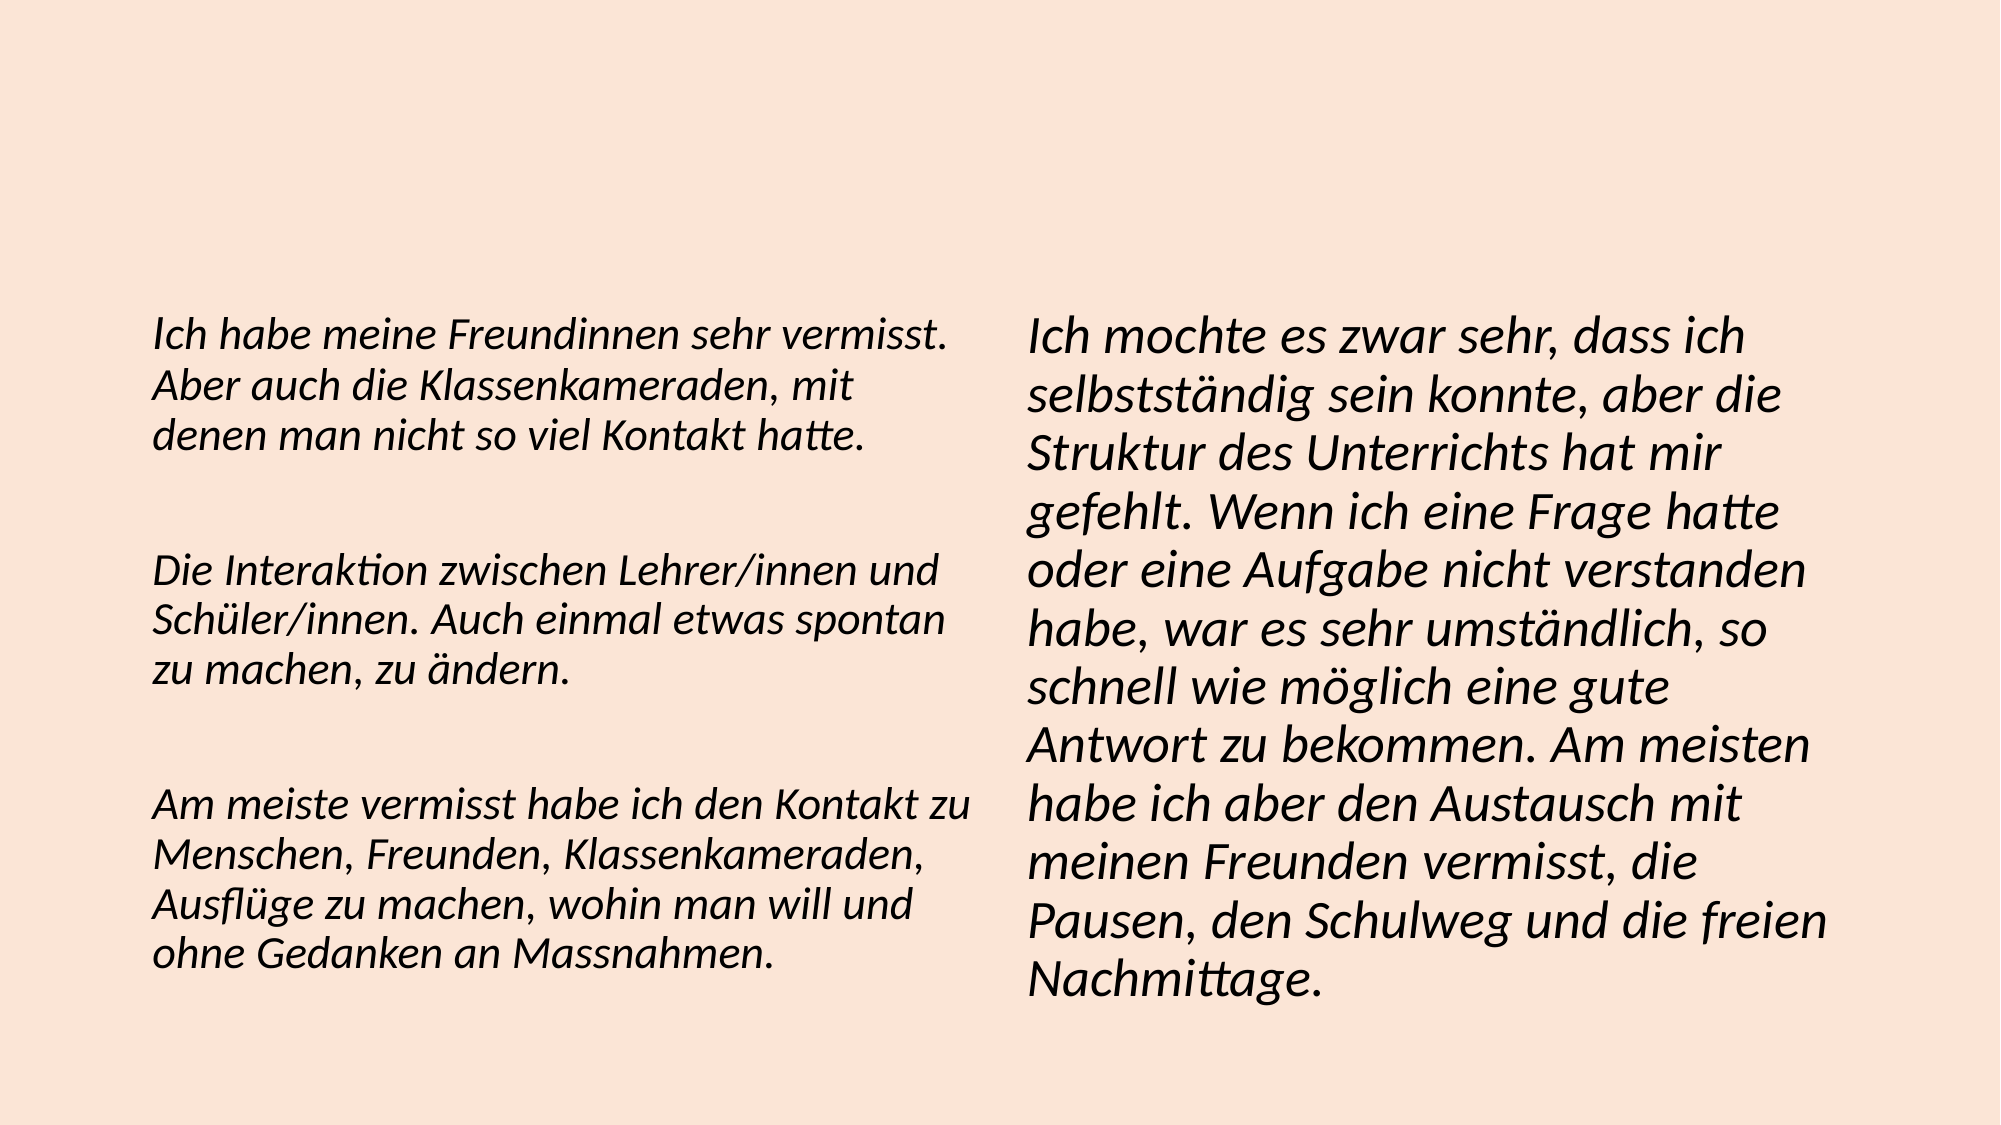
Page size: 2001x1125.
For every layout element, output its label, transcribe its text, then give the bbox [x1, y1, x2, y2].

list Ich habe meine Freundinnen sehr vermisst. Aber auch die Klassenkameraden, mit denen man nicht so viel Kontakt hatte. Die Interaktion zwischen Lehrer/innen und Schüler/innen. Auch einmal etwas spontan zu machen, zu ändern. Am meiste vermisst habe ich den Kontakt zu Menschen, Freunden, Klassenkameraden, Ausflüge zu machen, wohin man will und ohne Gedanken an Massnahmen. [137, 299, 988, 1014]
list Ich mochte es zwar sehr, dass ich selbstständig sein konnte, aber die Struktur des Unterrichts hat mir gefehlt. Wenn ich eine Frage hatte oder eine Aufgabe nicht verstanden habe, war es sehr umständlich, so schnell wie möglich eine gute Antwort zu bekommen. Am meisten habe ich aber den Austausch mit meinen Freunden vermisst, die Pausen, den Schulweg und die freien Nachmittage. [1012, 299, 1863, 1014]
